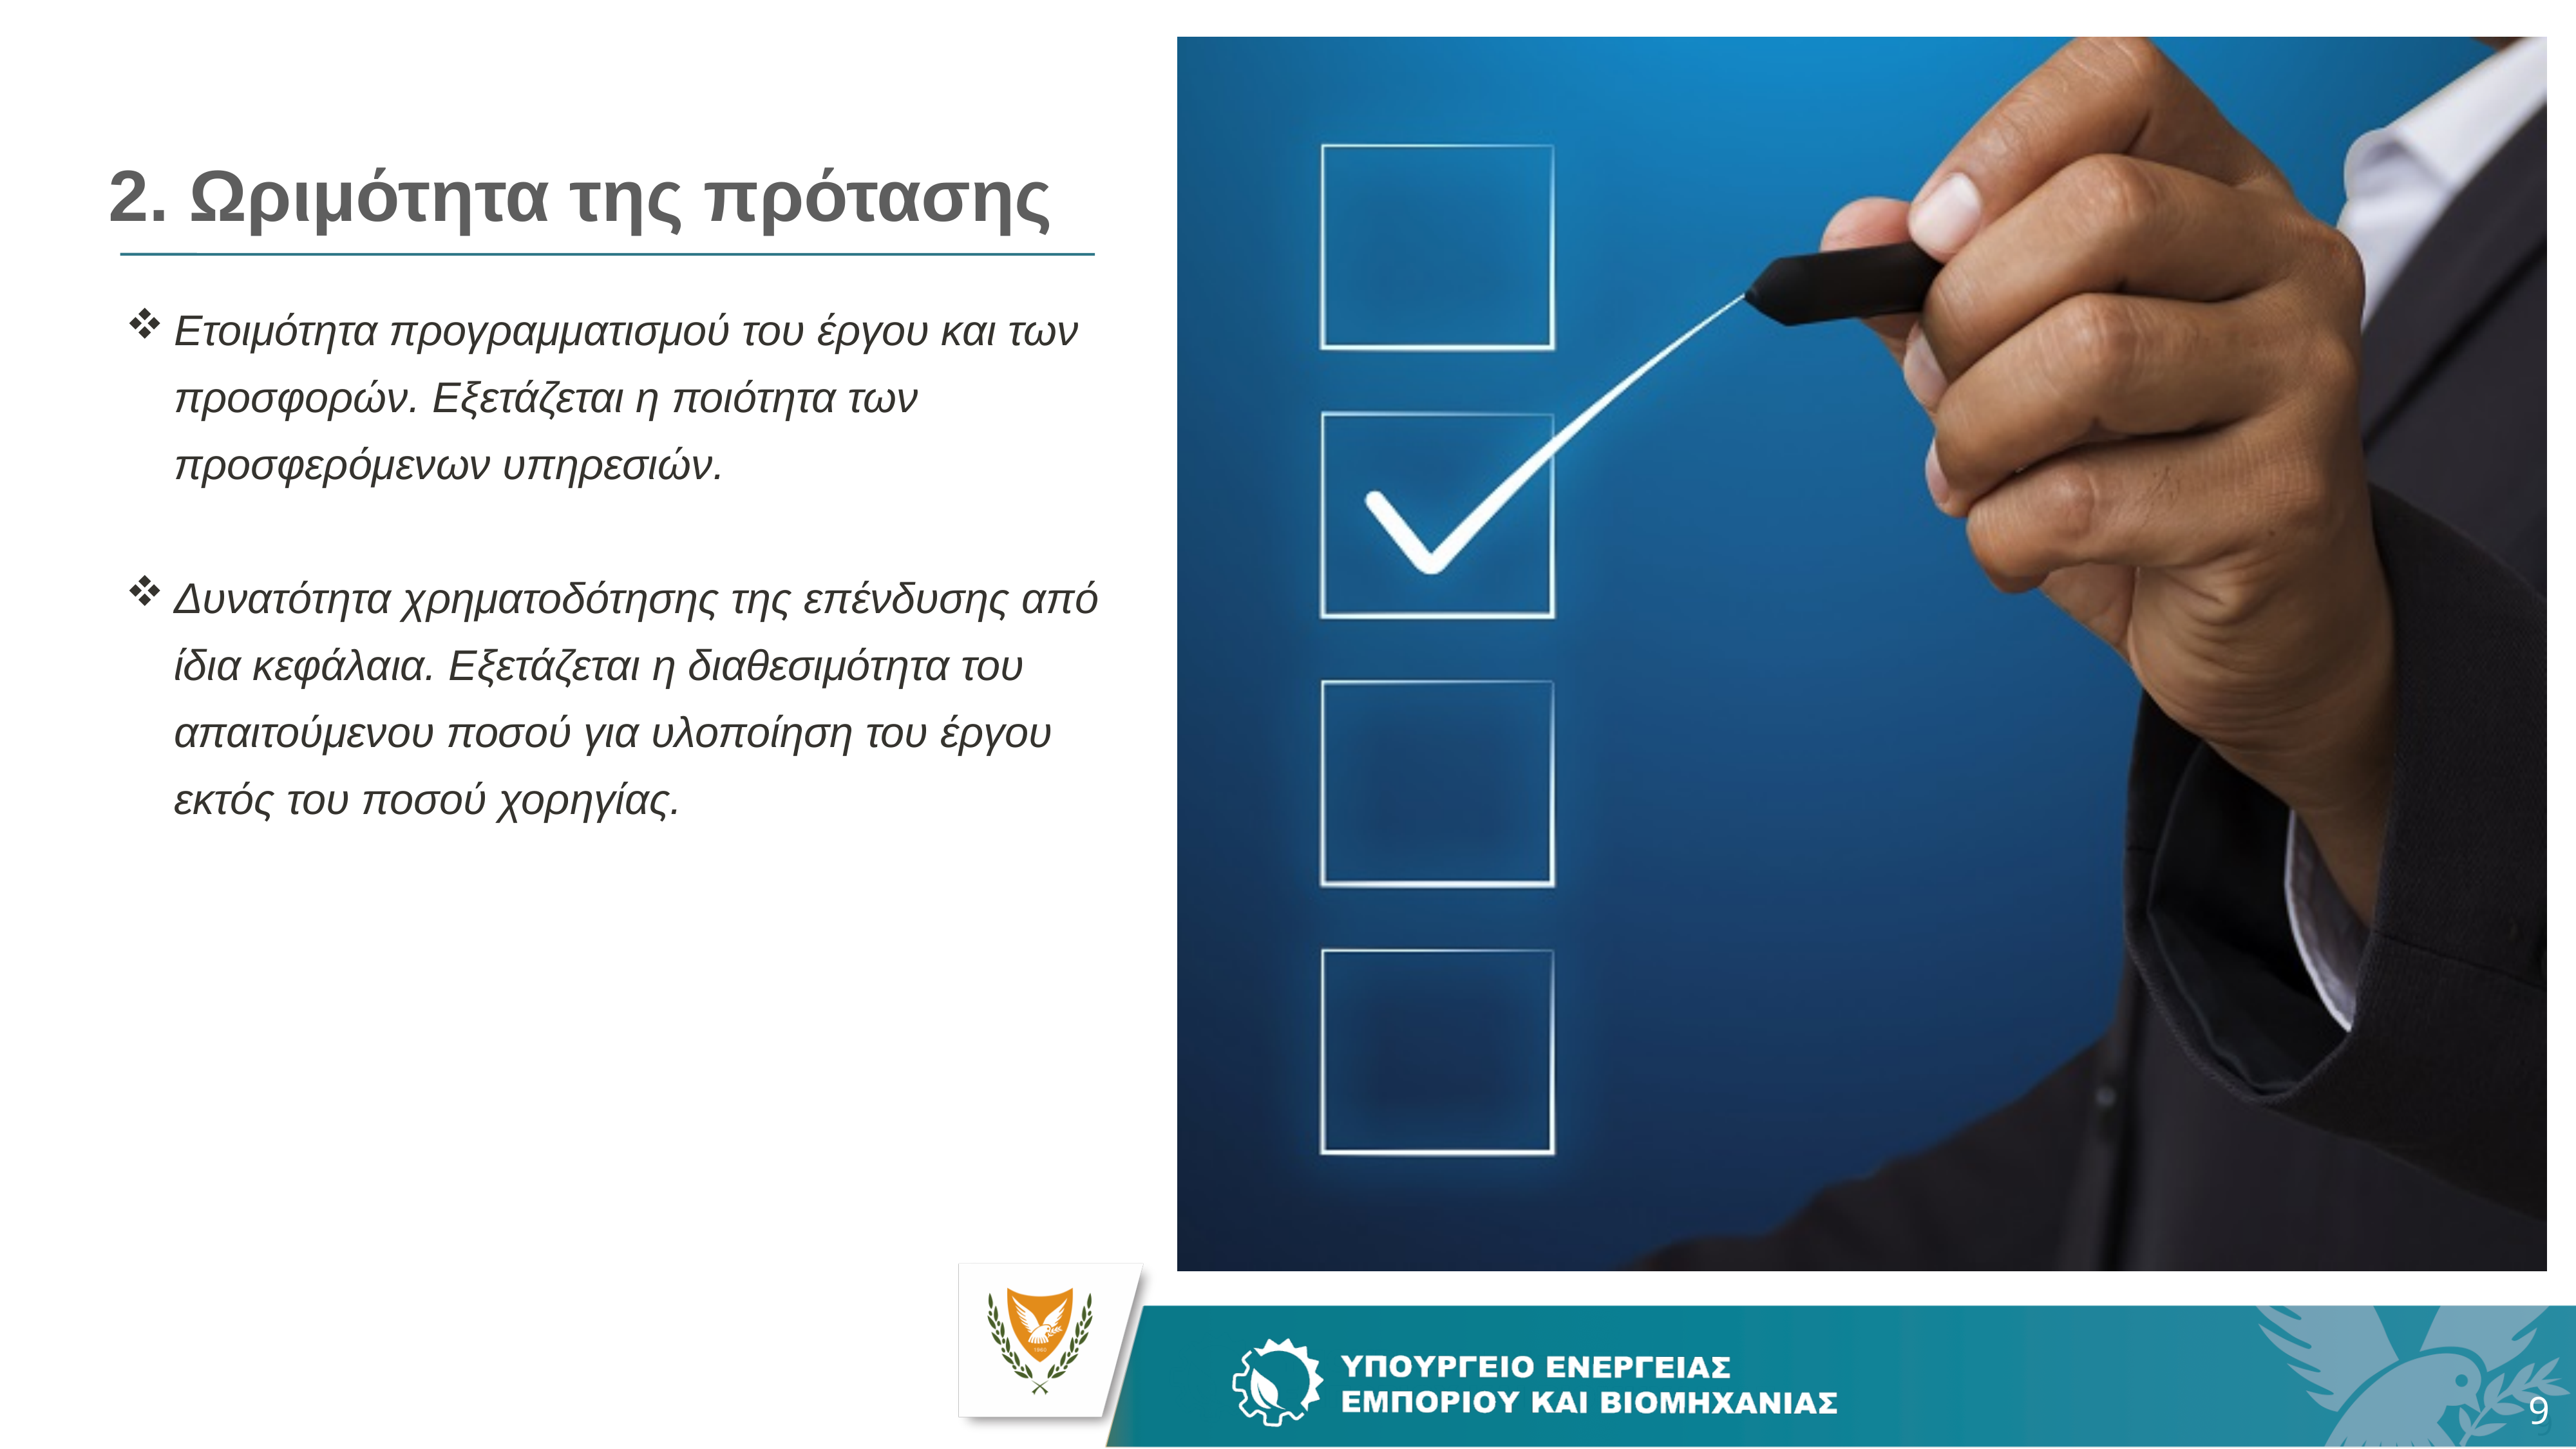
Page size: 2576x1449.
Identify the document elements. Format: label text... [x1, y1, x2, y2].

text_box 2. Ωριμότητα της πρότασης [103, 143, 1177, 242]
text_box Ετοιμότητα προγραμματισμού του έργου και των προσφορών. Εξετάζεται η ποιότητα των προσφερόμενων υπηρεσιών. Δυνατότητα χρηματοδότησης της επένδυσης από ίδια κεφάλαια. Εξετάζεται η διαθεσιμότητα του απαιτούμενου ποσού για υλοποίηση του έργου εκτός του ποσού χορηγίας. [120, 281, 1118, 881]
picture [945, 37, 2576, 1449]
